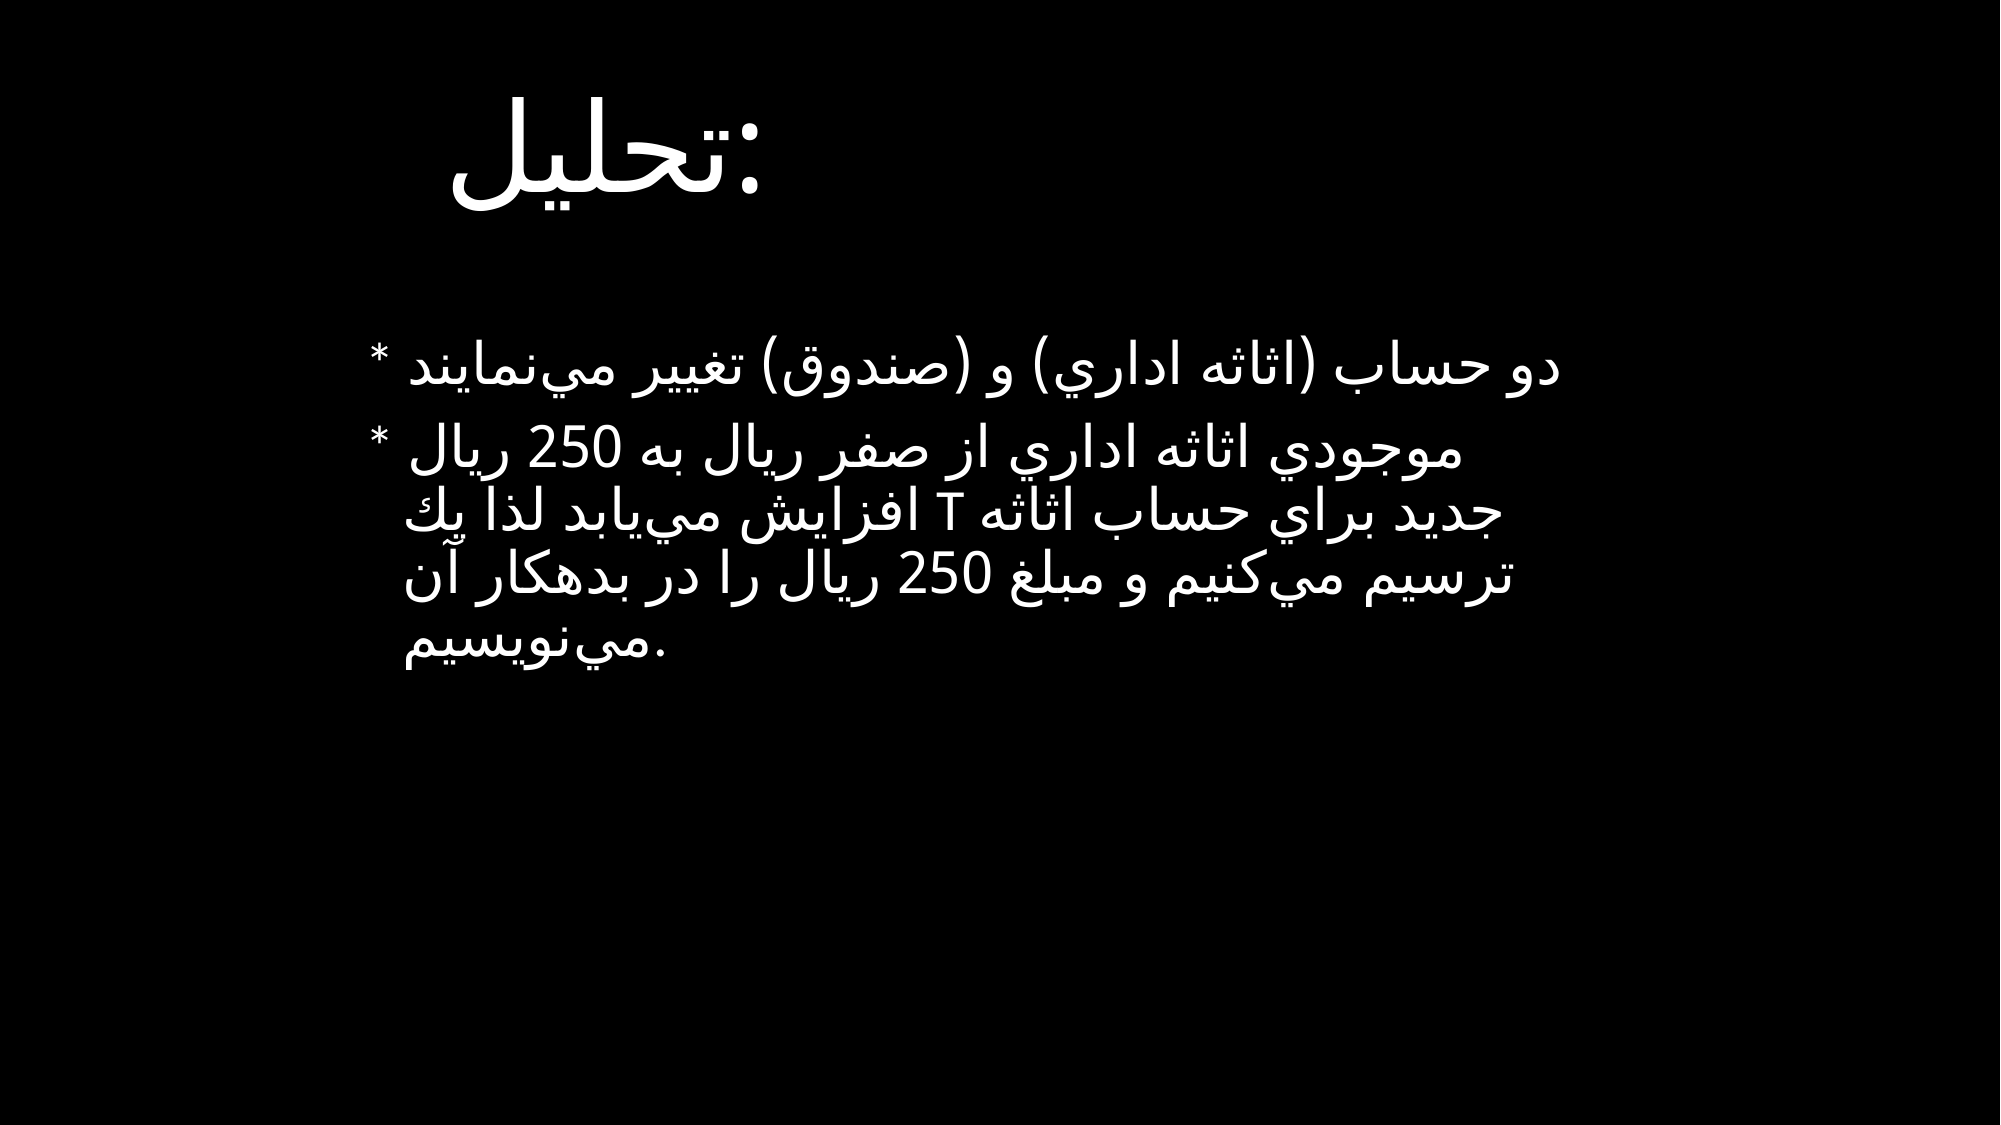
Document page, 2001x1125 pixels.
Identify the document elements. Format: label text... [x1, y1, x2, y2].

list * دو حساب (اثاثه اداري) و (صندوق) تغيير مي‌نمايند * موجودي اثاثه اداري از صفر ريال به 250 ريال افزايش مي‌يابد لذا يك T جديد براي حساب اثاثه ترسيم مي‌كنيم و مبلغ 250 ريال را در بدهكار آن مي‌نويسيم. [350, 326, 1638, 757]
title تحليل: [429, 69, 1705, 235]
